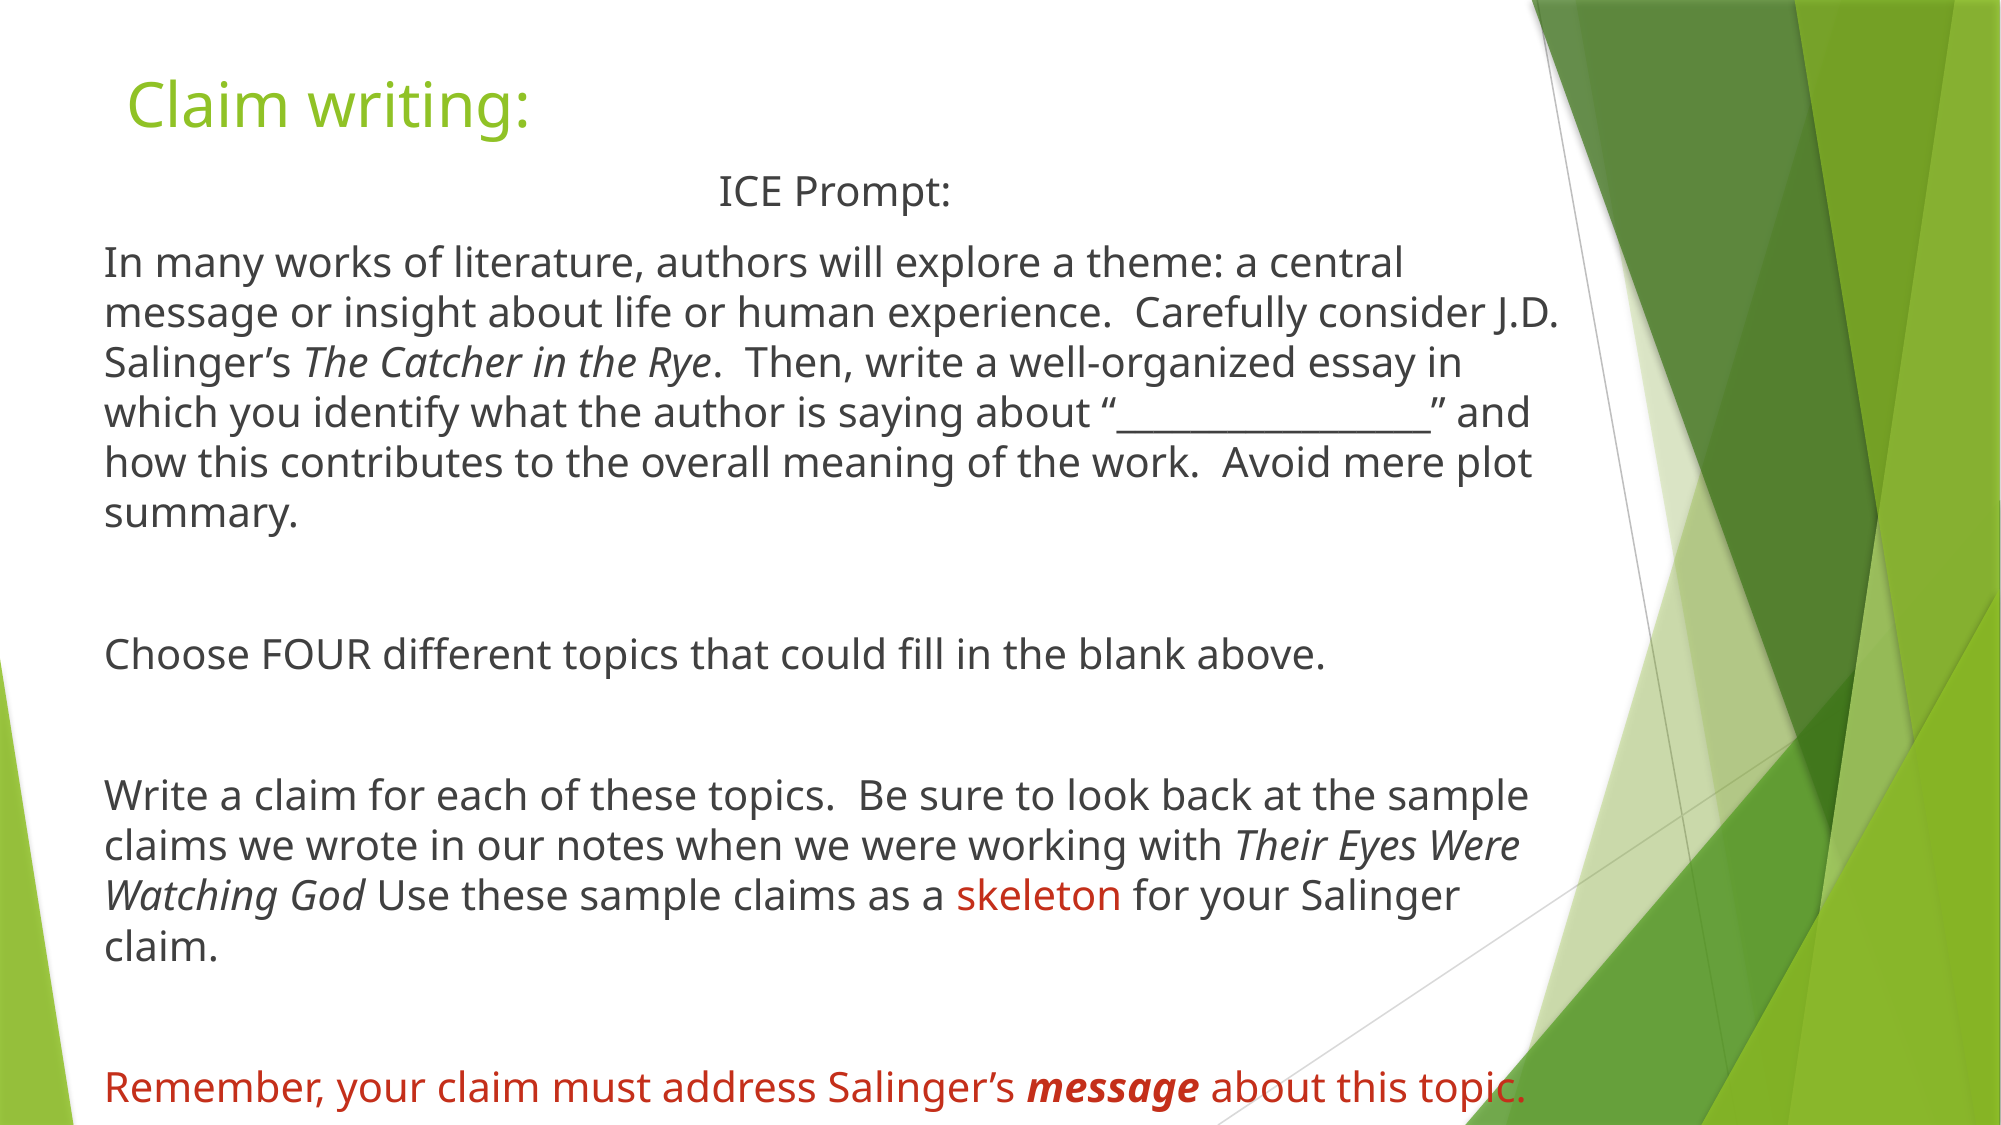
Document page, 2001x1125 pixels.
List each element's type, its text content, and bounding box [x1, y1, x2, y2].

title Claim writing: [111, 57, 1522, 157]
list ICE Prompt: In many works of literature, authors will explore a theme: a central message or insight about life or human experience. Carefully consider J.D. Salinger’s The Catcher in the Rye. Then, write a well-organized essay in which you identify what the author is saying about “­­­­­_________________” and how this contributes to the overall meaning of the work. Avoid mere plot summary. Choose FOUR different topics that could fill in the blank above. Write a claim for each of these topics. Be sure to look back at the sample claims we wrote in our notes when we were working with Their Eyes Were Watching God Use these sample claims as a skeleton for your Salinger claim. Remember, your claim must address Salinger’s message about this topic. [88, 157, 1582, 1052]
